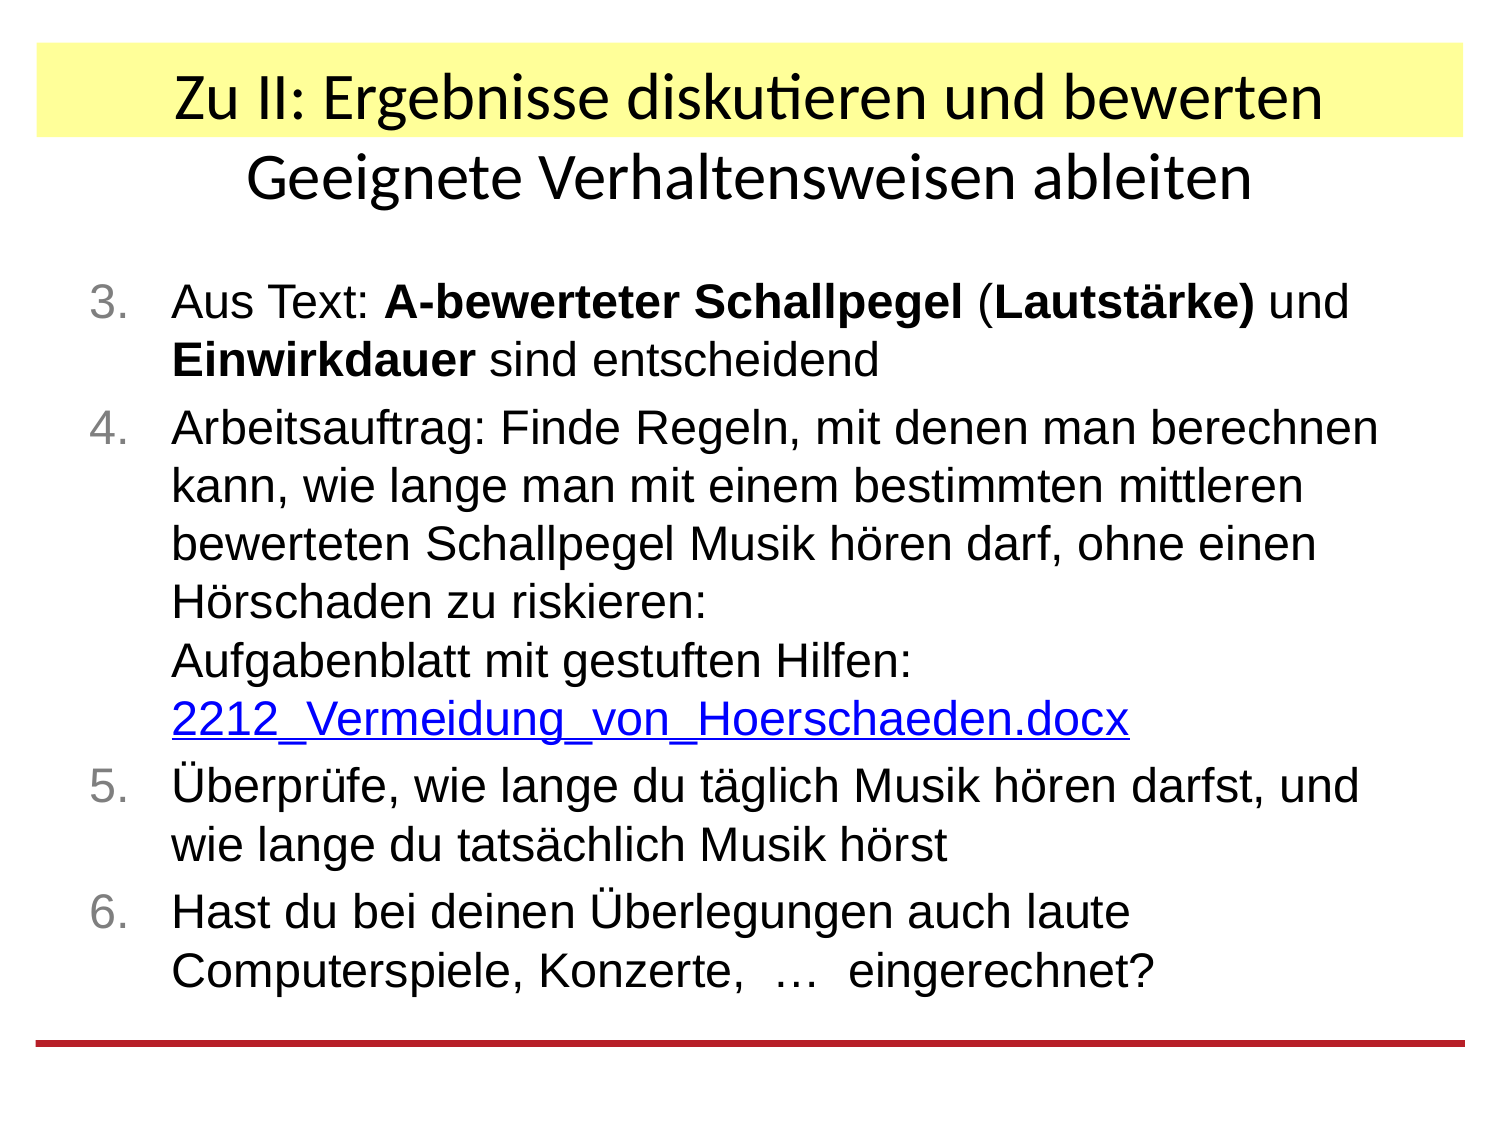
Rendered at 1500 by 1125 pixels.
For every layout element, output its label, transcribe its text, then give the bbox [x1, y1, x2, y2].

title Zu II: Ergebnisse diskutieren und bewerten Geeignete Verhaltensweisen ableiten [75, 45, 1425, 233]
list Aus Text: A-bewerteter Schallpegel (Lautstärke) und Einwirkdauer sind entscheidend Arbeitsauftrag: Finde Regeln, mit denen man berechnen kann, wie lange man mit einem bestimmten mittleren bewerteten Schallpegel Musik hören darf, ohne einen Hörschaden zu riskieren: Aufgabenblatt mit gestuften Hilfen: 2212_Vermeidung_von_Hoerschaeden.docx Überprüfe, wie lange du täglich Musik hören darfst, und wie lange du tatsächlich Musik hörst Hast du bei deinen Überlegungen auch laute Computerspiele, Konzerte, … eingerechnet? [75, 262, 1425, 1005]
